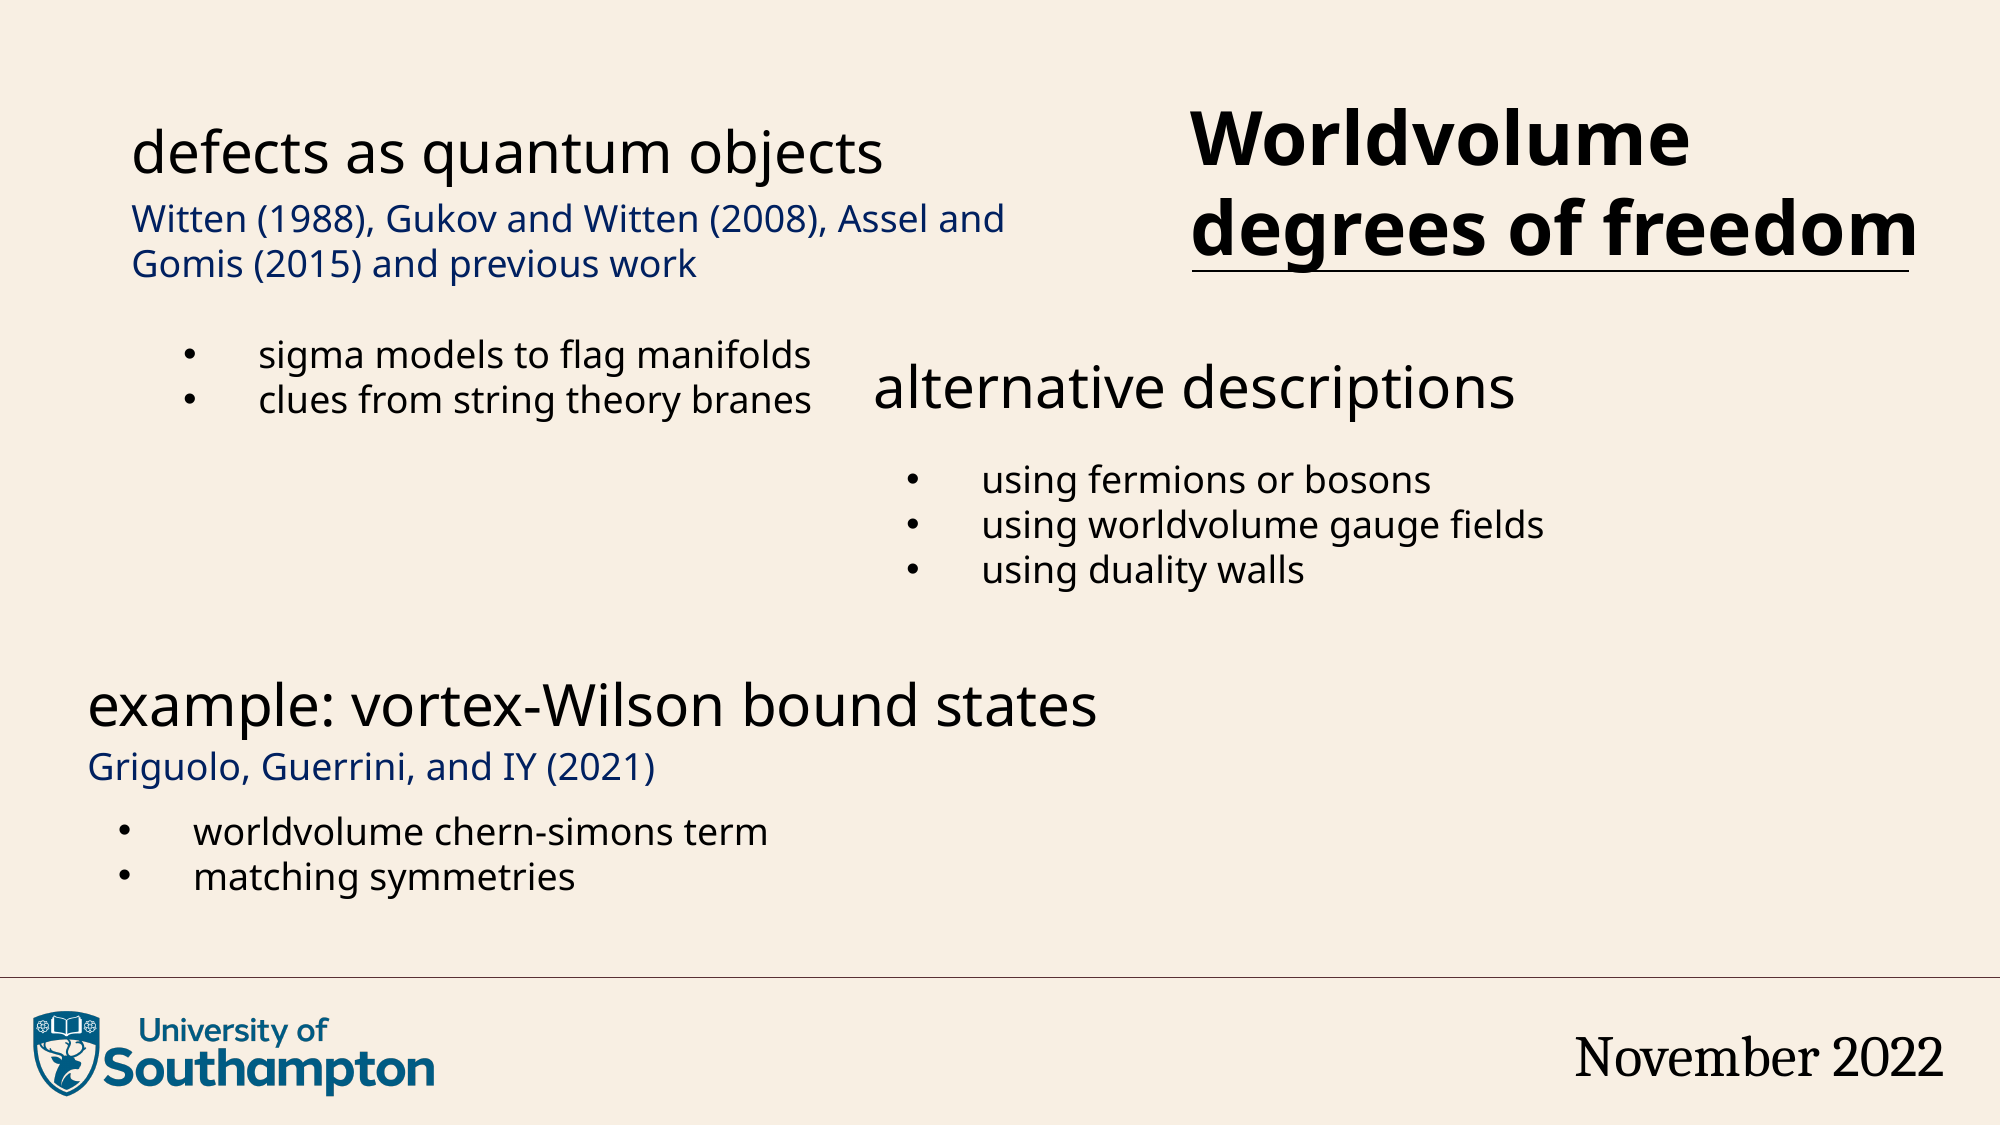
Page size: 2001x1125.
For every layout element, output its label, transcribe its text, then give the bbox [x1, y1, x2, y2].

text_box alternative descriptions [1175, 343, 1734, 428]
text_box Witten (1988), Gukov and Witten (2008), Assel and Gomis (2015) and previous work [116, 187, 1123, 293]
text_box using fermions or bosons using worldvolume gauge fields using duality walls [891, 448, 1898, 599]
text_box worldvolume chern-simons term matching symmetries [103, 800, 1110, 905]
text_box example: vortex-Wilson bound states [72, 661, 1217, 746]
picture [29, 1008, 434, 1099]
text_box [1175, 83, 1954, 280]
text_box November 2022 [1559, 1010, 1999, 1096]
text_box Griguolo, Guerrini, and IY (2021) [72, 735, 1079, 796]
text_box sigma models to flag manifolds clues from string theory branes [168, 323, 1175, 429]
text_box defects as quantum objects [116, 107, 1057, 187]
